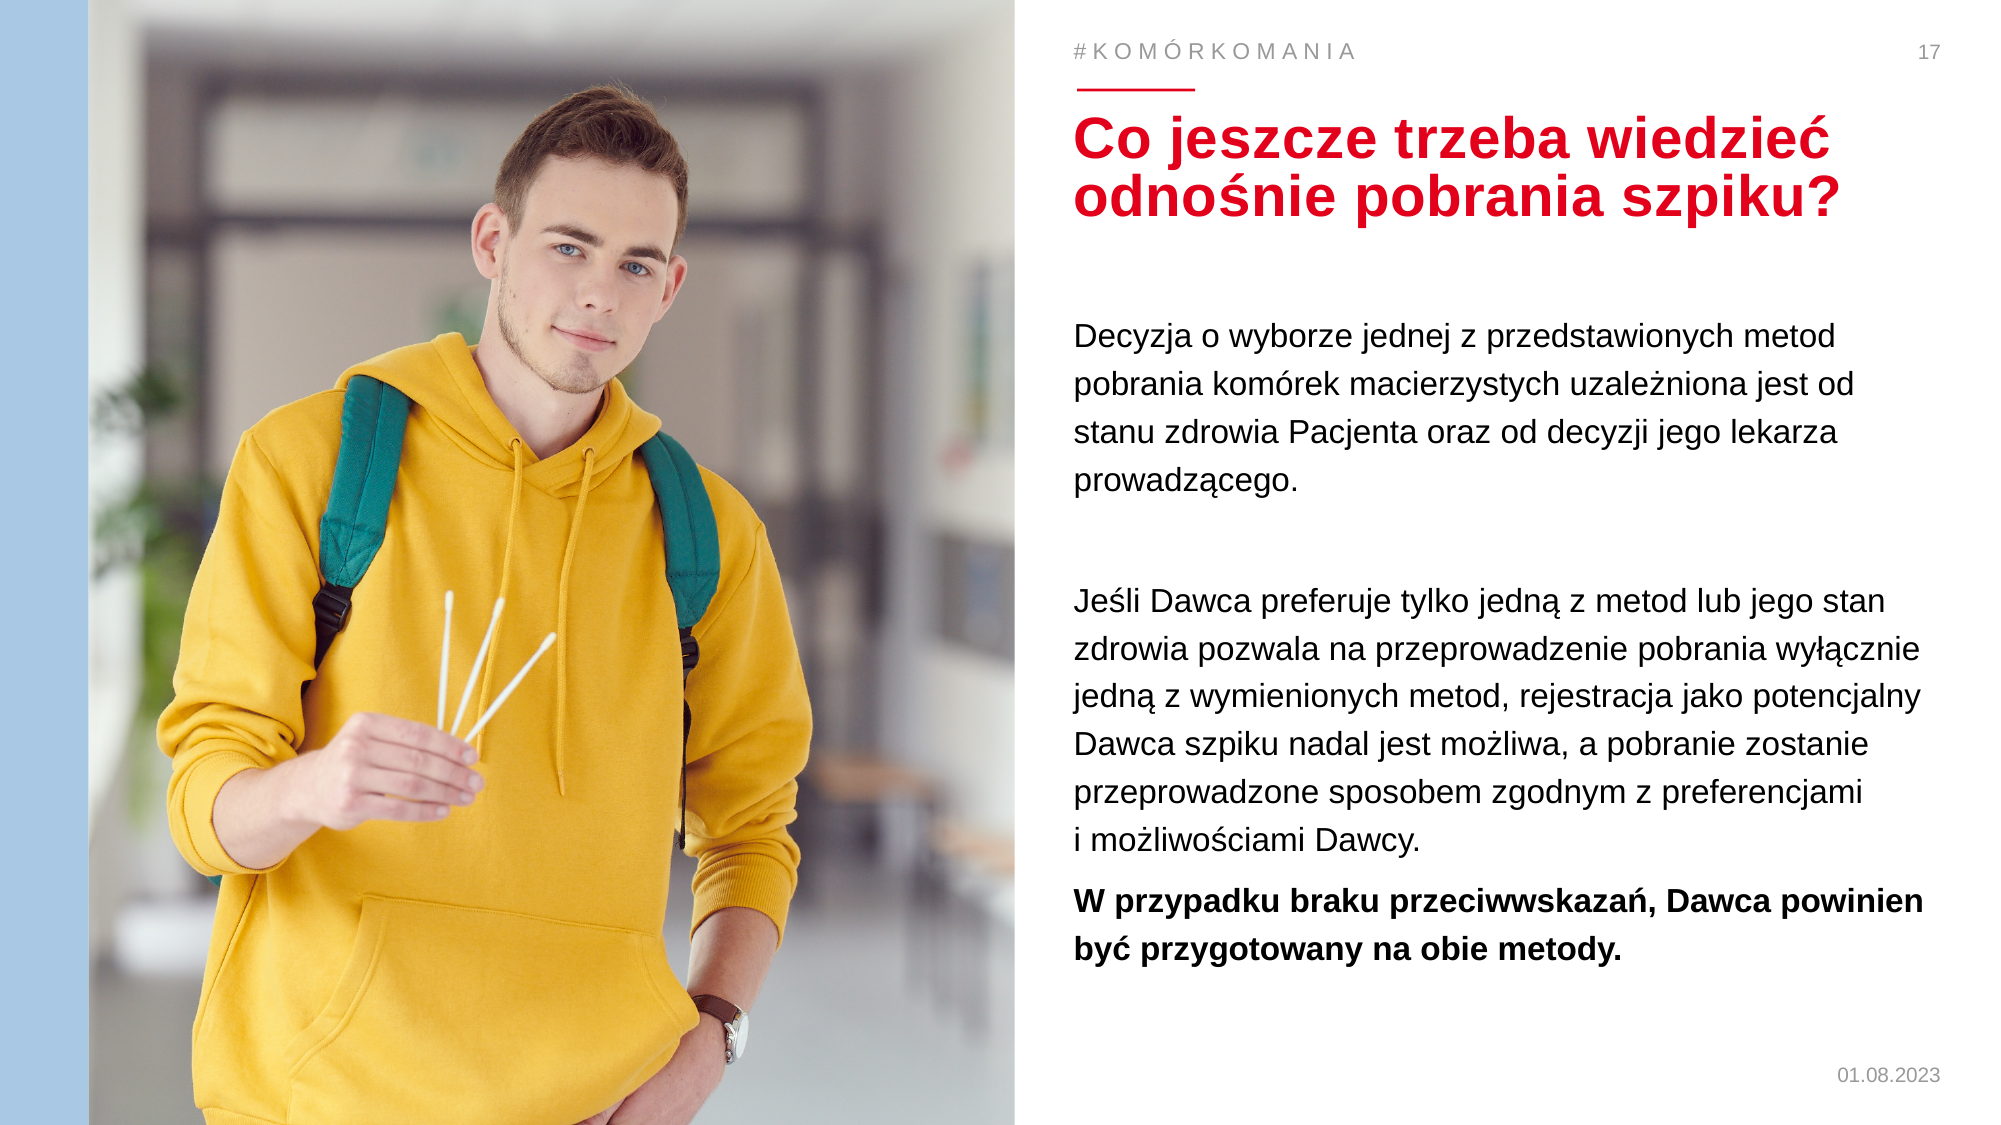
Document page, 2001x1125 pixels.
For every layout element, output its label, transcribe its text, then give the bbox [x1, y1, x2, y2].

title Co jeszcze trzeba wiedzieć odnośnie pobrania szpiku? [1073, 112, 1941, 237]
slide_number 17 [1893, 28, 1941, 75]
list Decyzja o wyborze jednej z przedstawionych metod pobrania komórek macierzystych uzależniona jest od stanu zdrowia Pacjenta oraz od decyzji jego lekarza prowadzącego. Jeśli Dawca preferuje tylko jedną z metod lub jego stan zdrowia pozwala na przeprowadzenie pobrania wyłącznie jedną z wymienionych metod, rejestracja jako potencjalny Dawca szpiku nadal jest możliwa, a pobranie zostanie przeprowadzone sposobem zgodnym z preferencjami i możliwościami Dawcy. W przypadku braku przeciwwskazań, Dawca powinien być przygotowany na obie metody. [1073, 253, 1941, 1007]
list #Komórkomania [1073, 36, 1711, 78]
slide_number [1769, 1061, 1941, 1108]
picture [88, 0, 1015, 1125]
